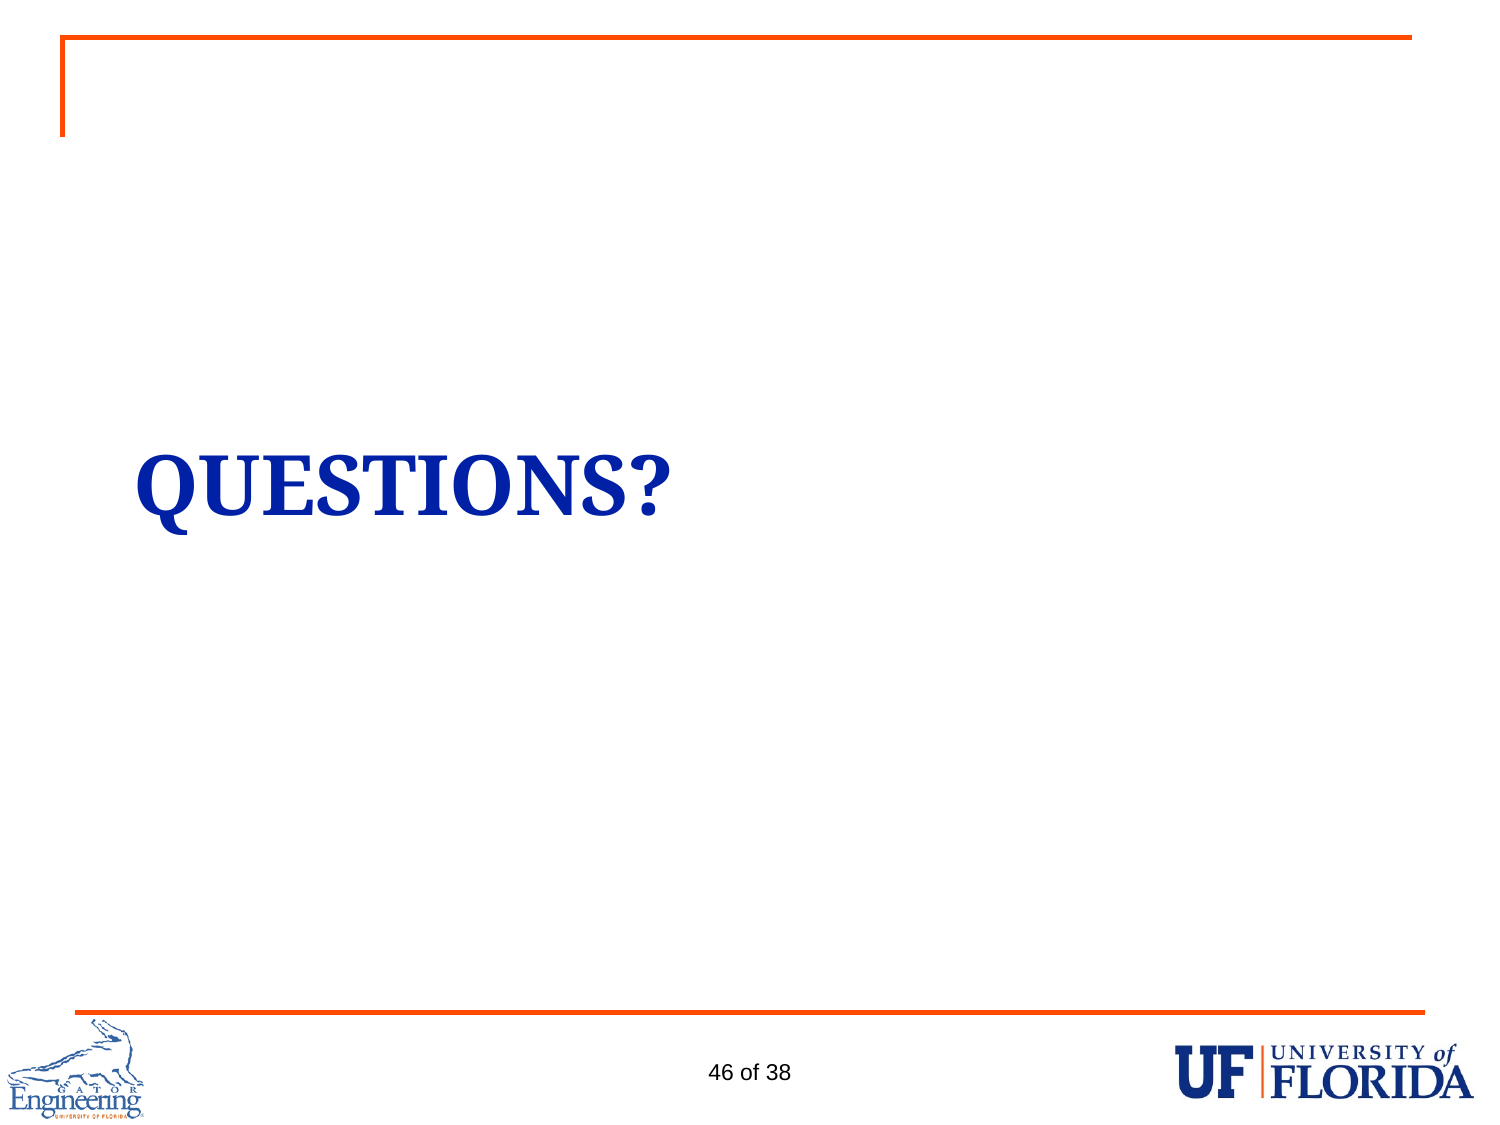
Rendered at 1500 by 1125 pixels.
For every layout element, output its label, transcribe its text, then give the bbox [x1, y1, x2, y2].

picture [1149, 1017, 1500, 1125]
title Questions? [118, 424, 1394, 649]
picture [5, 1017, 145, 1120]
